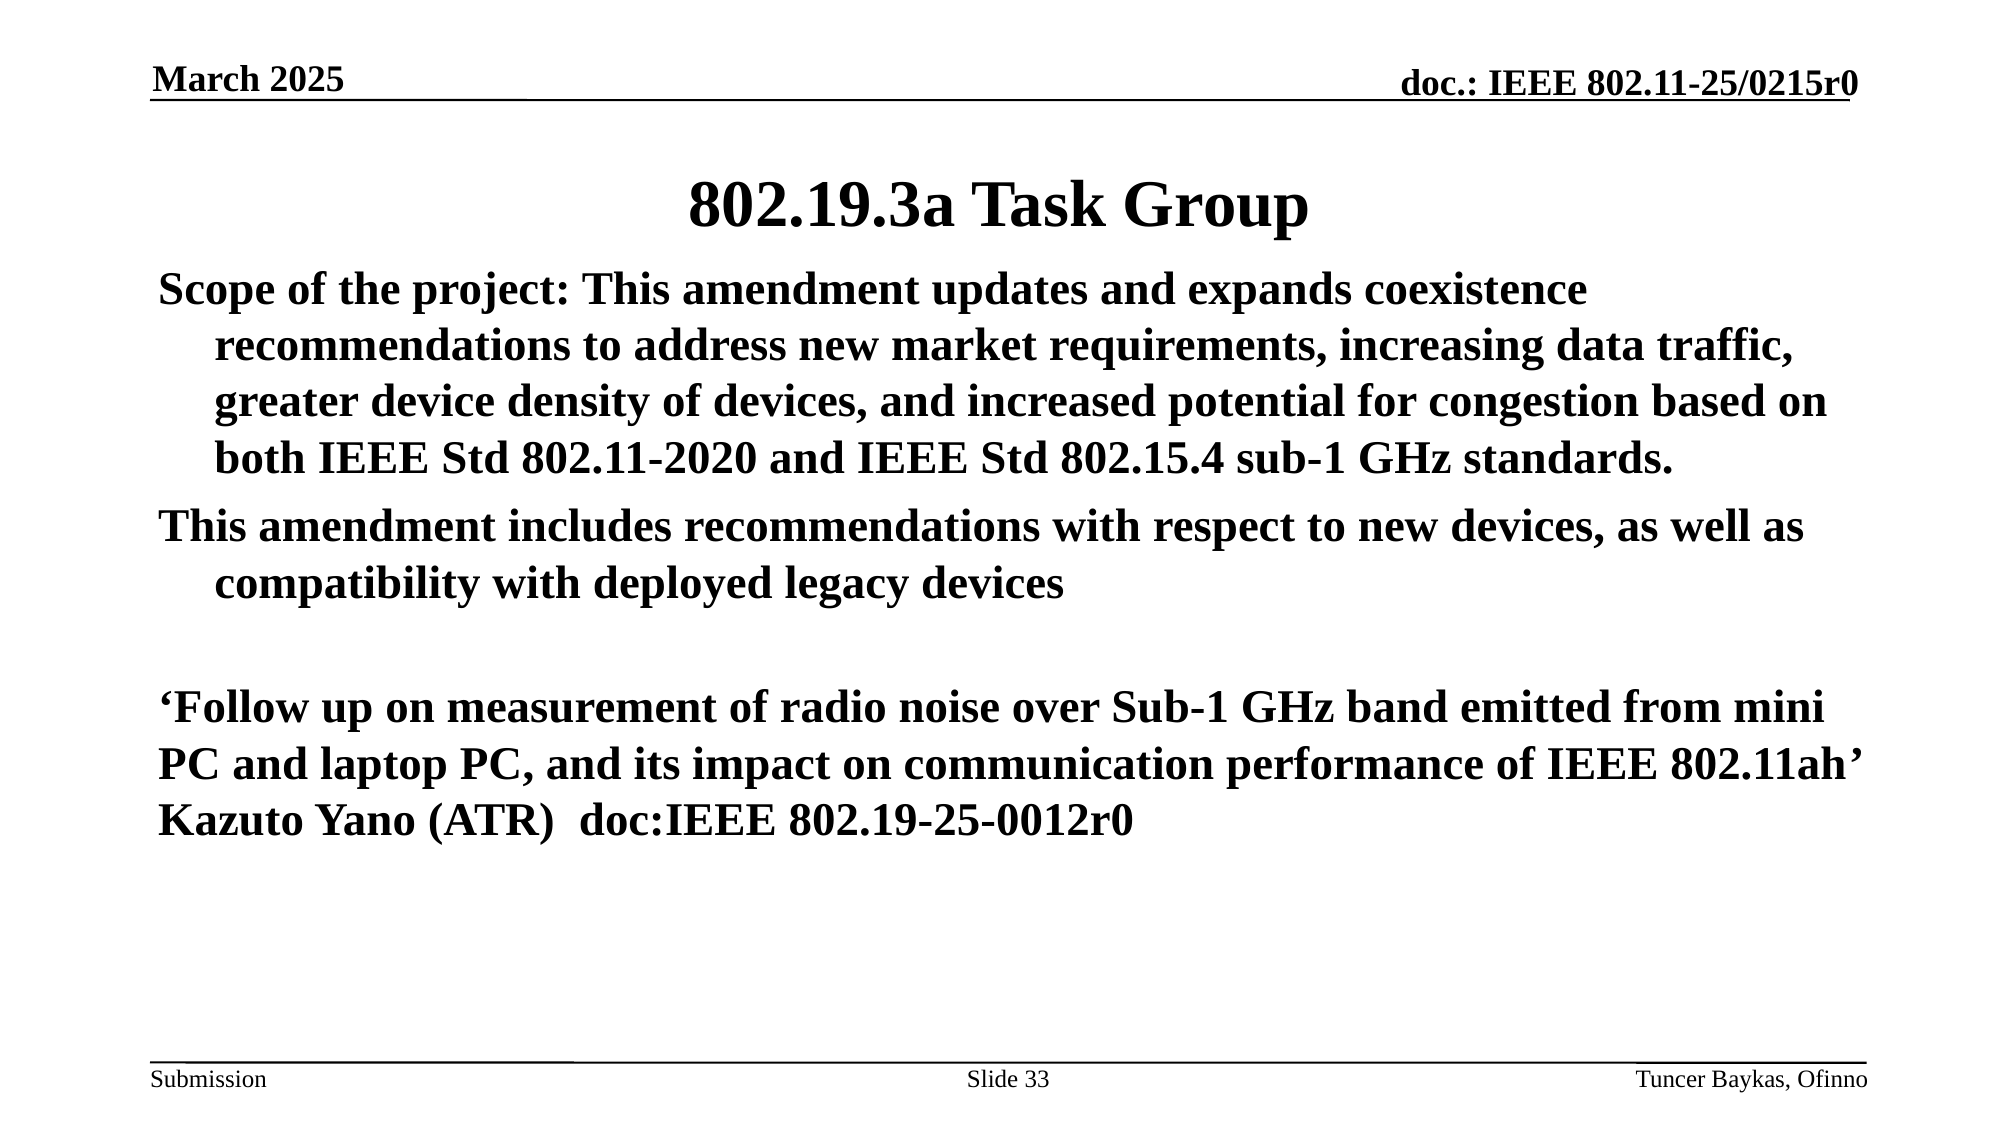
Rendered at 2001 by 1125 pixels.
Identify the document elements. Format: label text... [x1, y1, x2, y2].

footer Tuncer Baykas, Ofinno [1171, 1061, 1869, 1093]
title 802.19.3a Task Group [149, 112, 1850, 249]
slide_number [152, 54, 563, 100]
slide_number Slide 33 [950, 1061, 1067, 1123]
list Scope of the project: This amendment updates and expands coexistence recommendations to address new market requirements, increasing data traffic, greater device density of devices, and increased potential for congestion based on both IEEE Std 802.11-2020 and IEEE Std 802.15.4 sub-1 GHz standards. This amendment includes recommendations with respect to new devices, as well as compatibility with deployed legacy devices ‘Follow up on measurement of radio noise over Sub-1 GHz band emitted from mini PC and laptop PC, and its impact on communication performance of IEEE 802.11ah’ Kazuto Yano (ATR) doc:IEEE 802.19-25-0012r0 [142, 249, 1888, 925]
